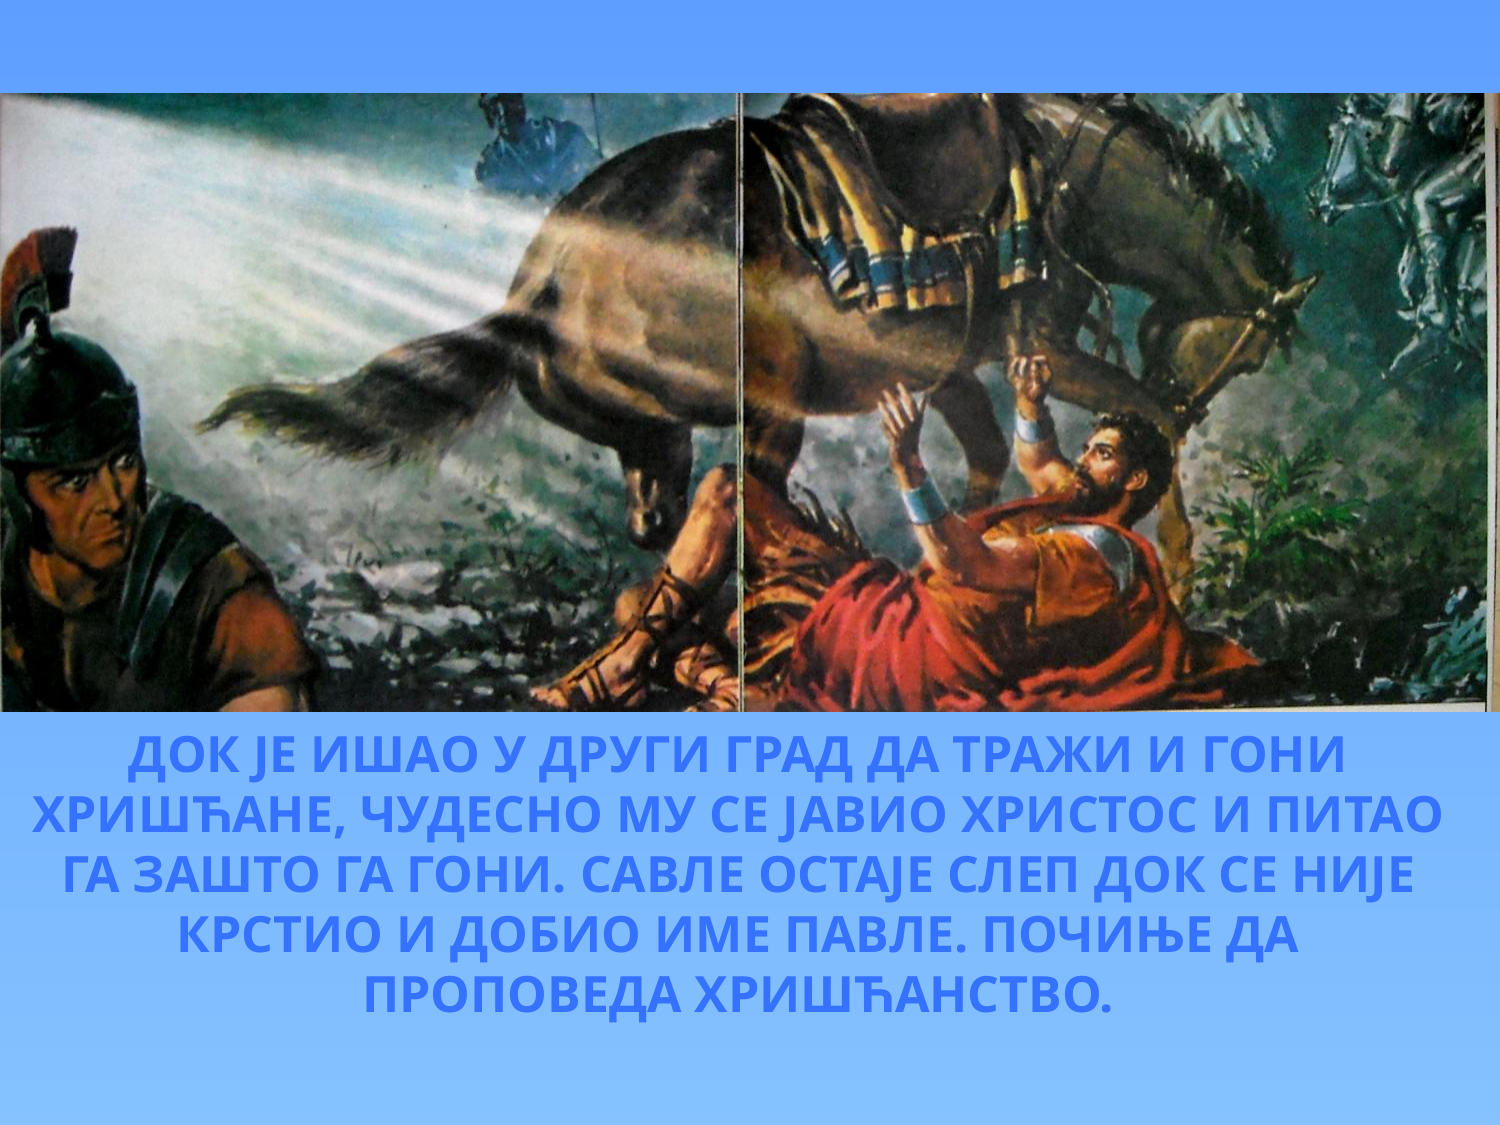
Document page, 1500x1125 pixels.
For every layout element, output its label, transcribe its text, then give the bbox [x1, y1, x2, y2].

text_box Док је ишао у други град да тражи и гони хришћане, чудесно му се јавио христос и питао га зашто га гони. Савле остаје слеп док се није крстио и добио име павле. Почиње да проповеда хришћанство. [0, 714, 1477, 1030]
picture [0, 93, 1500, 712]
